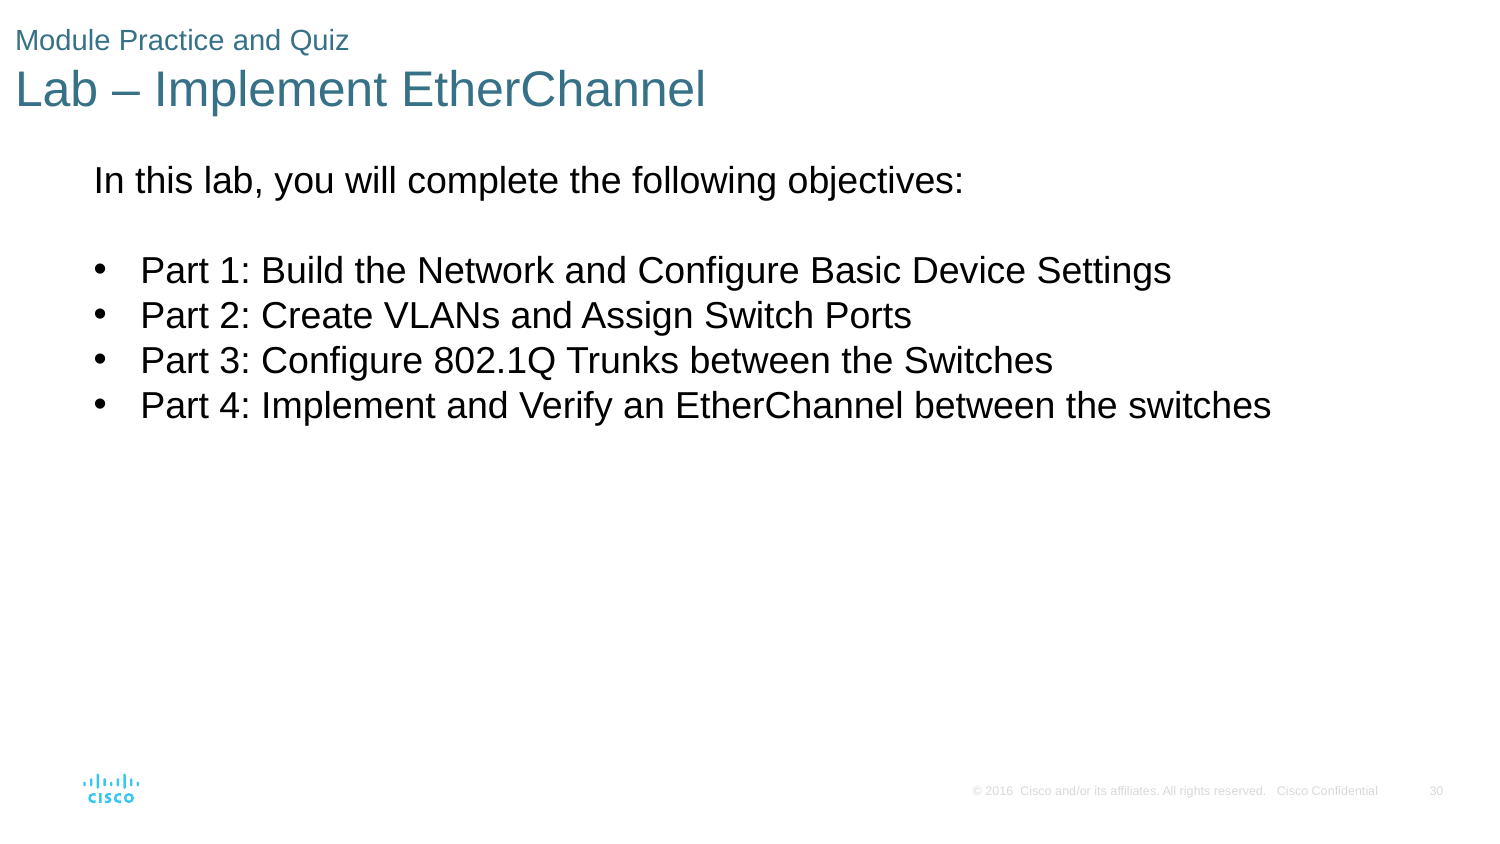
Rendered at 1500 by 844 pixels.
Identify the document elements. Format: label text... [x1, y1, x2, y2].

title Module Practice and Quiz Lab – Implement EtherChannel [0, 6, 1500, 131]
text_box In this lab, you will complete the following objectives: Part 1: Build the Network and Configure Basic Device Settings Part 2: Create VLANs and Assign Switch Ports Part 3: Configure 802.1Q Trunks between the Switches Part 4: Implement and Verify an EtherChannel between the switches [78, 148, 1398, 434]
